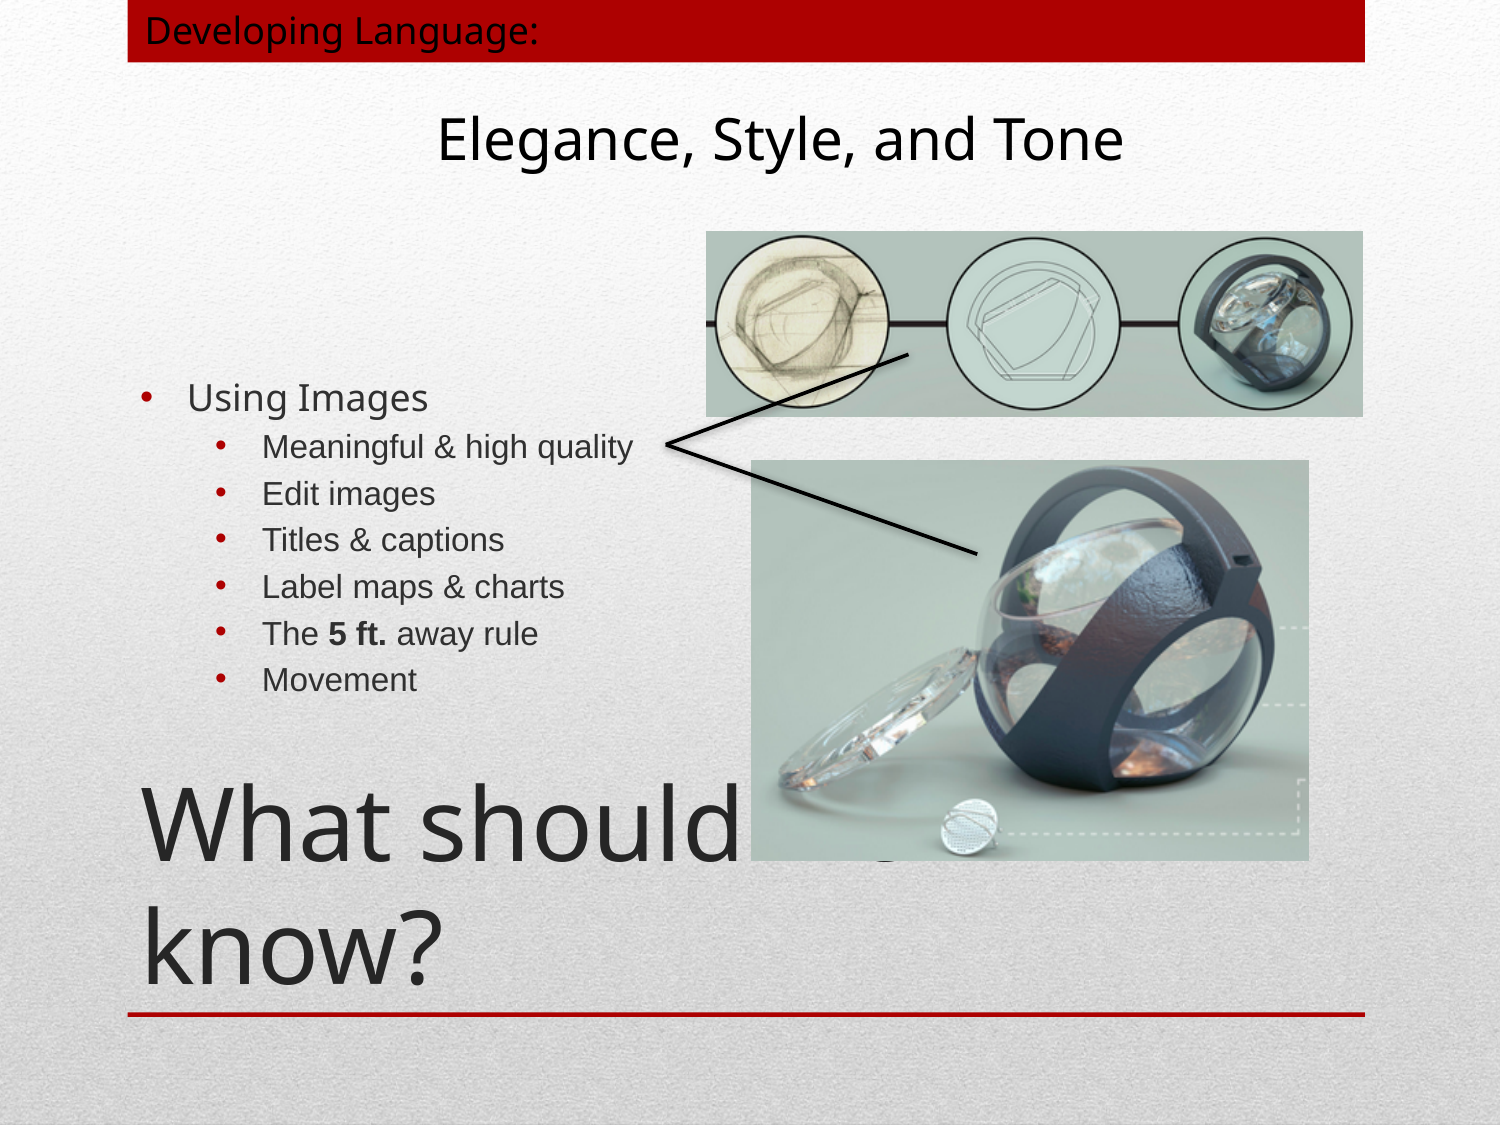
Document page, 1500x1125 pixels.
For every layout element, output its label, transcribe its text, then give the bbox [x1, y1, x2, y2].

text_box Developing Language: [129, 0, 555, 60]
list Using Images Meaningful & high quality Edit images Titles & captions Label maps & charts The 5 ft. away rule Movement [125, 252, 1363, 890]
picture [705, 230, 1364, 418]
title What should we know? [125, 890, 1238, 1013]
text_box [664, 443, 978, 555]
picture [750, 460, 1310, 862]
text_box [664, 353, 910, 443]
text_box Elegance, Style, and Tone [324, 94, 1238, 225]
